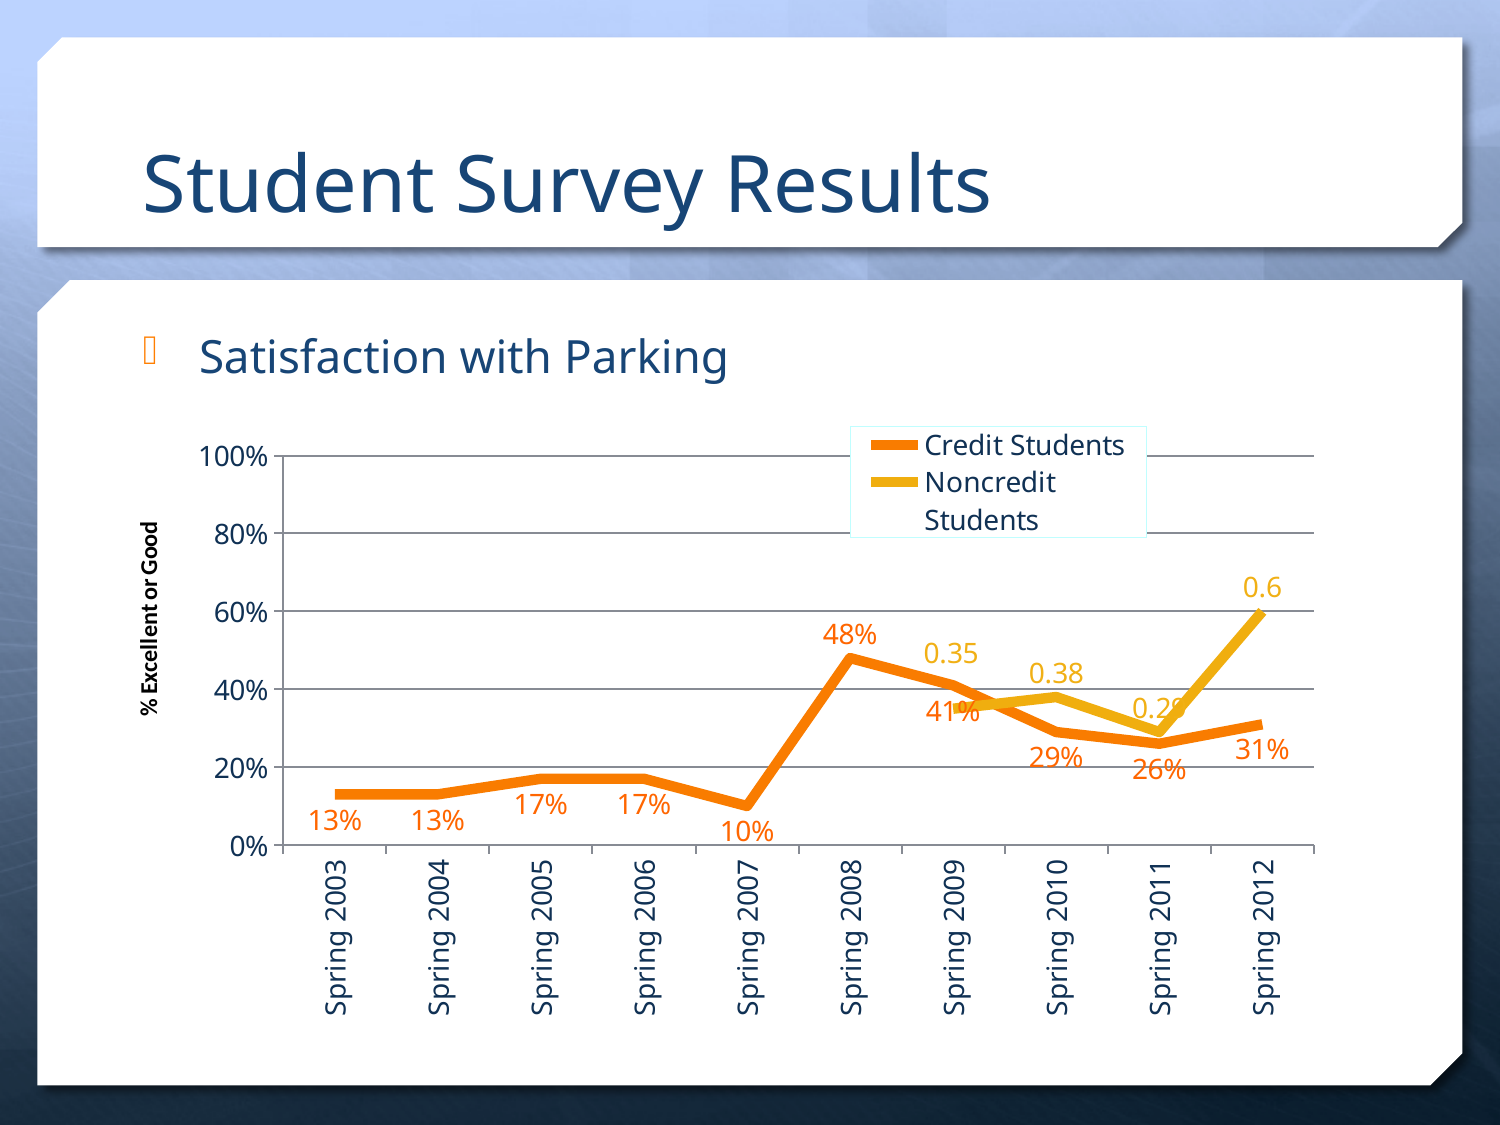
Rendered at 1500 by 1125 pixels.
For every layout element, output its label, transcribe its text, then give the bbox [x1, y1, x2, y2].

list Satisfaction with Parking [127, 319, 1372, 425]
chart [71, 425, 1439, 1031]
title Student Survey Results [127, 48, 1372, 236]
